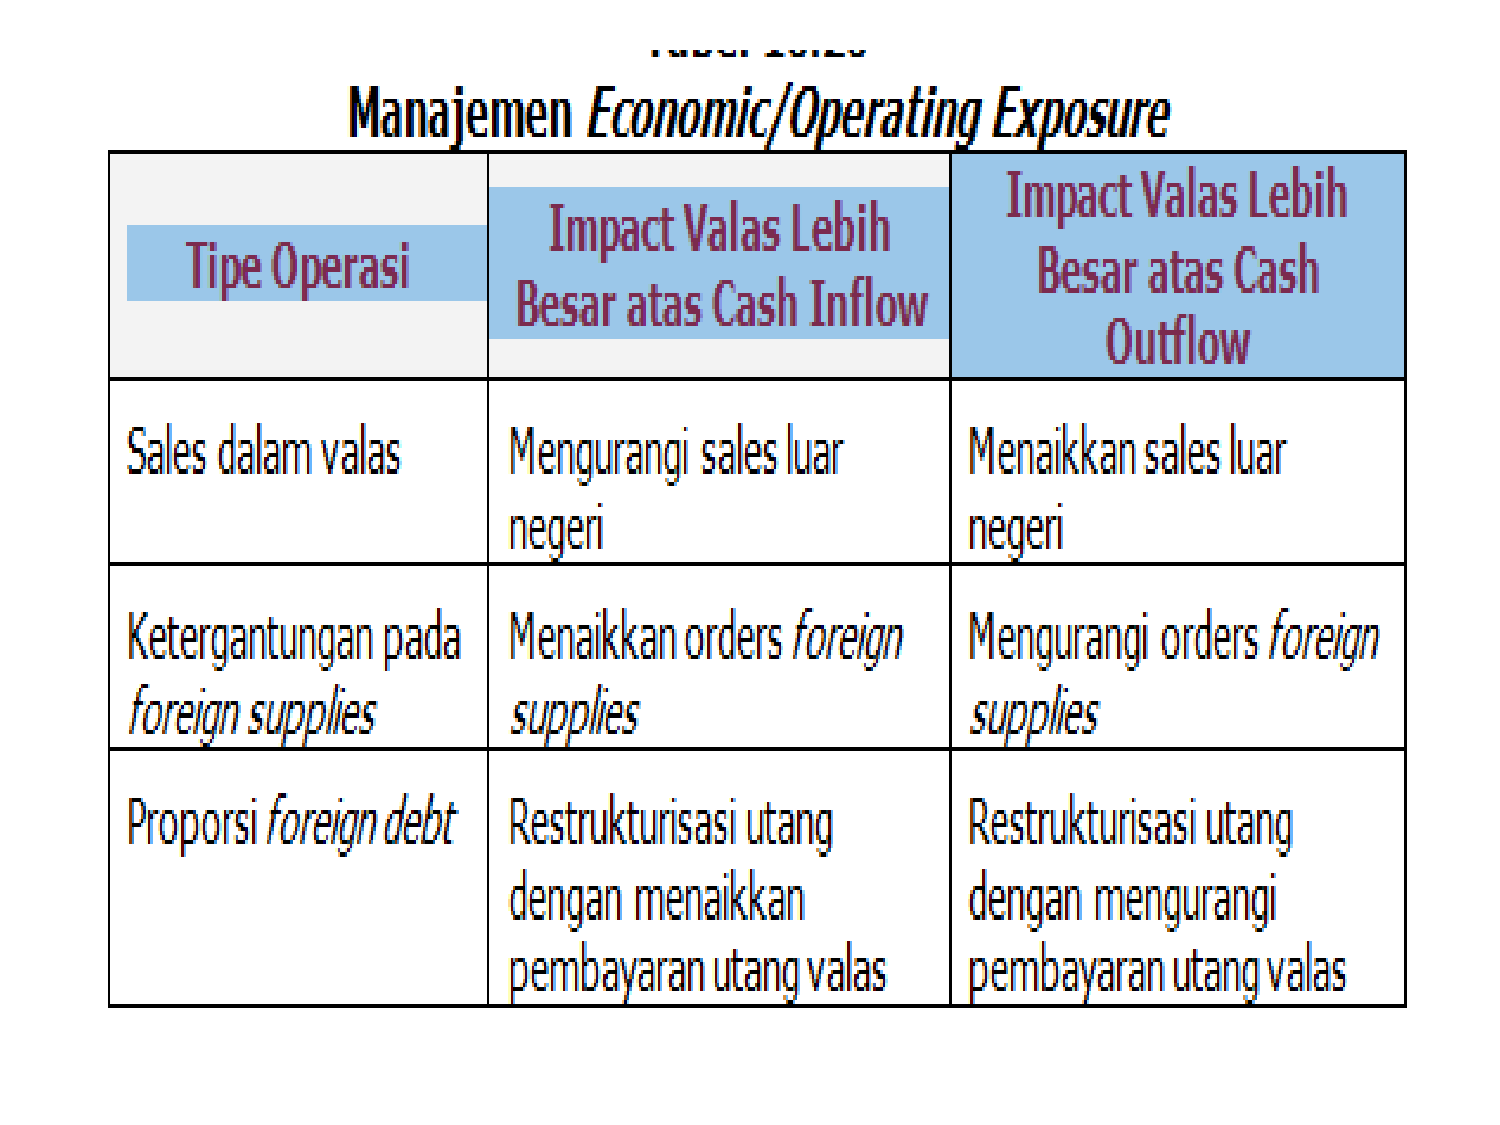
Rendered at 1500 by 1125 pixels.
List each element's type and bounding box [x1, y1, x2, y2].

list [87, 49, 1426, 1038]
